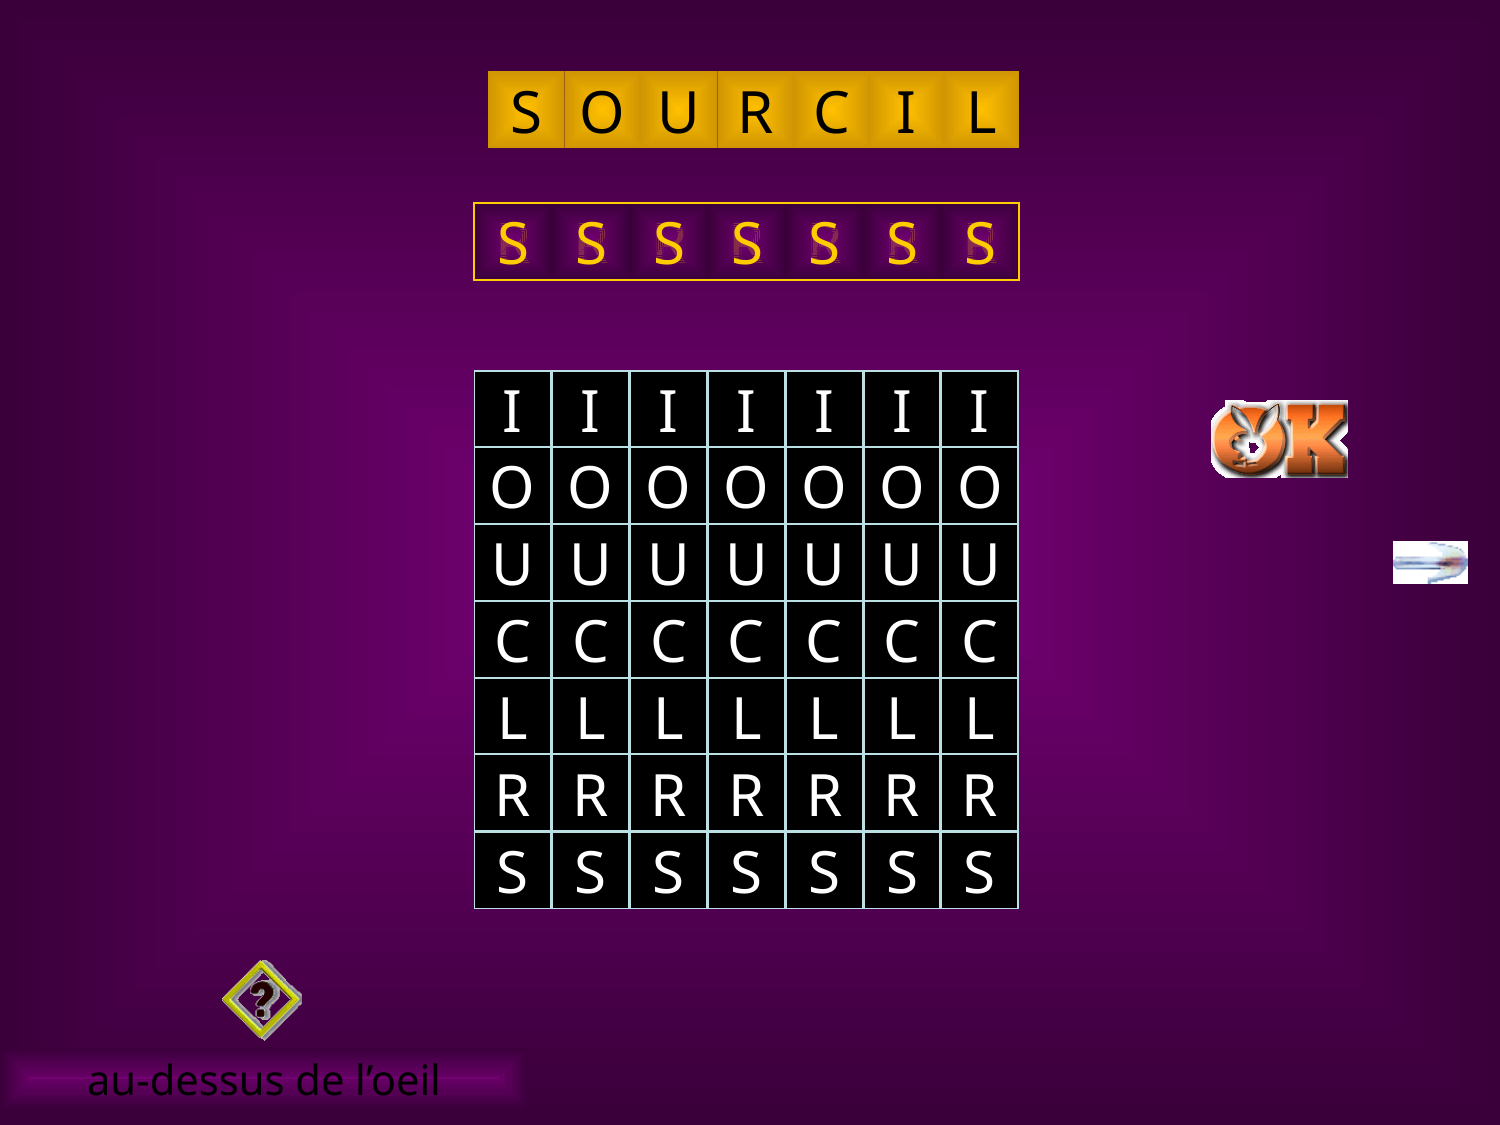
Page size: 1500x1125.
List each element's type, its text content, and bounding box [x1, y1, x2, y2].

text_box C [552, 601, 629, 677]
text_box I [474, 370, 551, 447]
text_box O [708, 447, 785, 524]
text_box R [708, 754, 785, 831]
text_box R [941, 754, 1019, 831]
text_box L [708, 677, 785, 754]
text_box [474, 203, 1020, 280]
text_box U [708, 524, 785, 601]
text_box L [552, 677, 629, 754]
text_box I [630, 370, 707, 447]
text_box au-dessus de l’oeil [0, 1047, 529, 1110]
text_box O [552, 447, 629, 524]
text_box U [941, 524, 1019, 601]
text_box U [640, 71, 717, 149]
text_box S [941, 831, 1019, 909]
text_box S [552, 831, 629, 909]
text_box I [552, 370, 629, 447]
text_box S [487, 71, 564, 149]
text_box C [474, 601, 551, 677]
text_box U [785, 524, 863, 601]
text_box C [785, 601, 863, 677]
text_box O [863, 447, 941, 524]
picture [222, 957, 307, 1042]
text_box U [474, 524, 551, 601]
text_box L [474, 677, 551, 754]
text_box L [863, 677, 941, 754]
text_box R [630, 754, 707, 831]
text_box I [785, 370, 863, 447]
text_box C [708, 601, 785, 677]
text_box R [785, 754, 863, 831]
text_box U [552, 524, 629, 601]
text_box [0, 0, 1500, 1125]
text_box I [941, 370, 1019, 447]
text_box L [942, 71, 1020, 149]
text_box C [941, 601, 1019, 677]
text_box O [785, 447, 863, 524]
text_box I [867, 71, 942, 149]
text_box R [717, 71, 793, 149]
text_box U [630, 524, 707, 601]
text_box O [564, 71, 640, 149]
picture [1210, 400, 1348, 478]
text_box S [785, 831, 863, 909]
text_box S [474, 831, 551, 909]
text_box I [863, 370, 941, 447]
text_box U [863, 524, 941, 601]
picture [1393, 541, 1468, 584]
text_box L [941, 677, 1019, 754]
text_box S [708, 831, 785, 909]
text_box S [630, 831, 707, 909]
text_box R [552, 754, 629, 831]
text_box R [863, 754, 941, 831]
text_box C [863, 601, 941, 677]
text_box R [474, 754, 551, 831]
text_box O [474, 447, 551, 524]
text_box L [785, 677, 863, 754]
text_box O [630, 447, 707, 524]
text_box C [793, 71, 867, 149]
text_box S [863, 831, 941, 909]
text_box C [630, 601, 707, 677]
text_box I [708, 370, 785, 447]
text_box O [941, 447, 1019, 524]
text_box L [630, 677, 707, 754]
